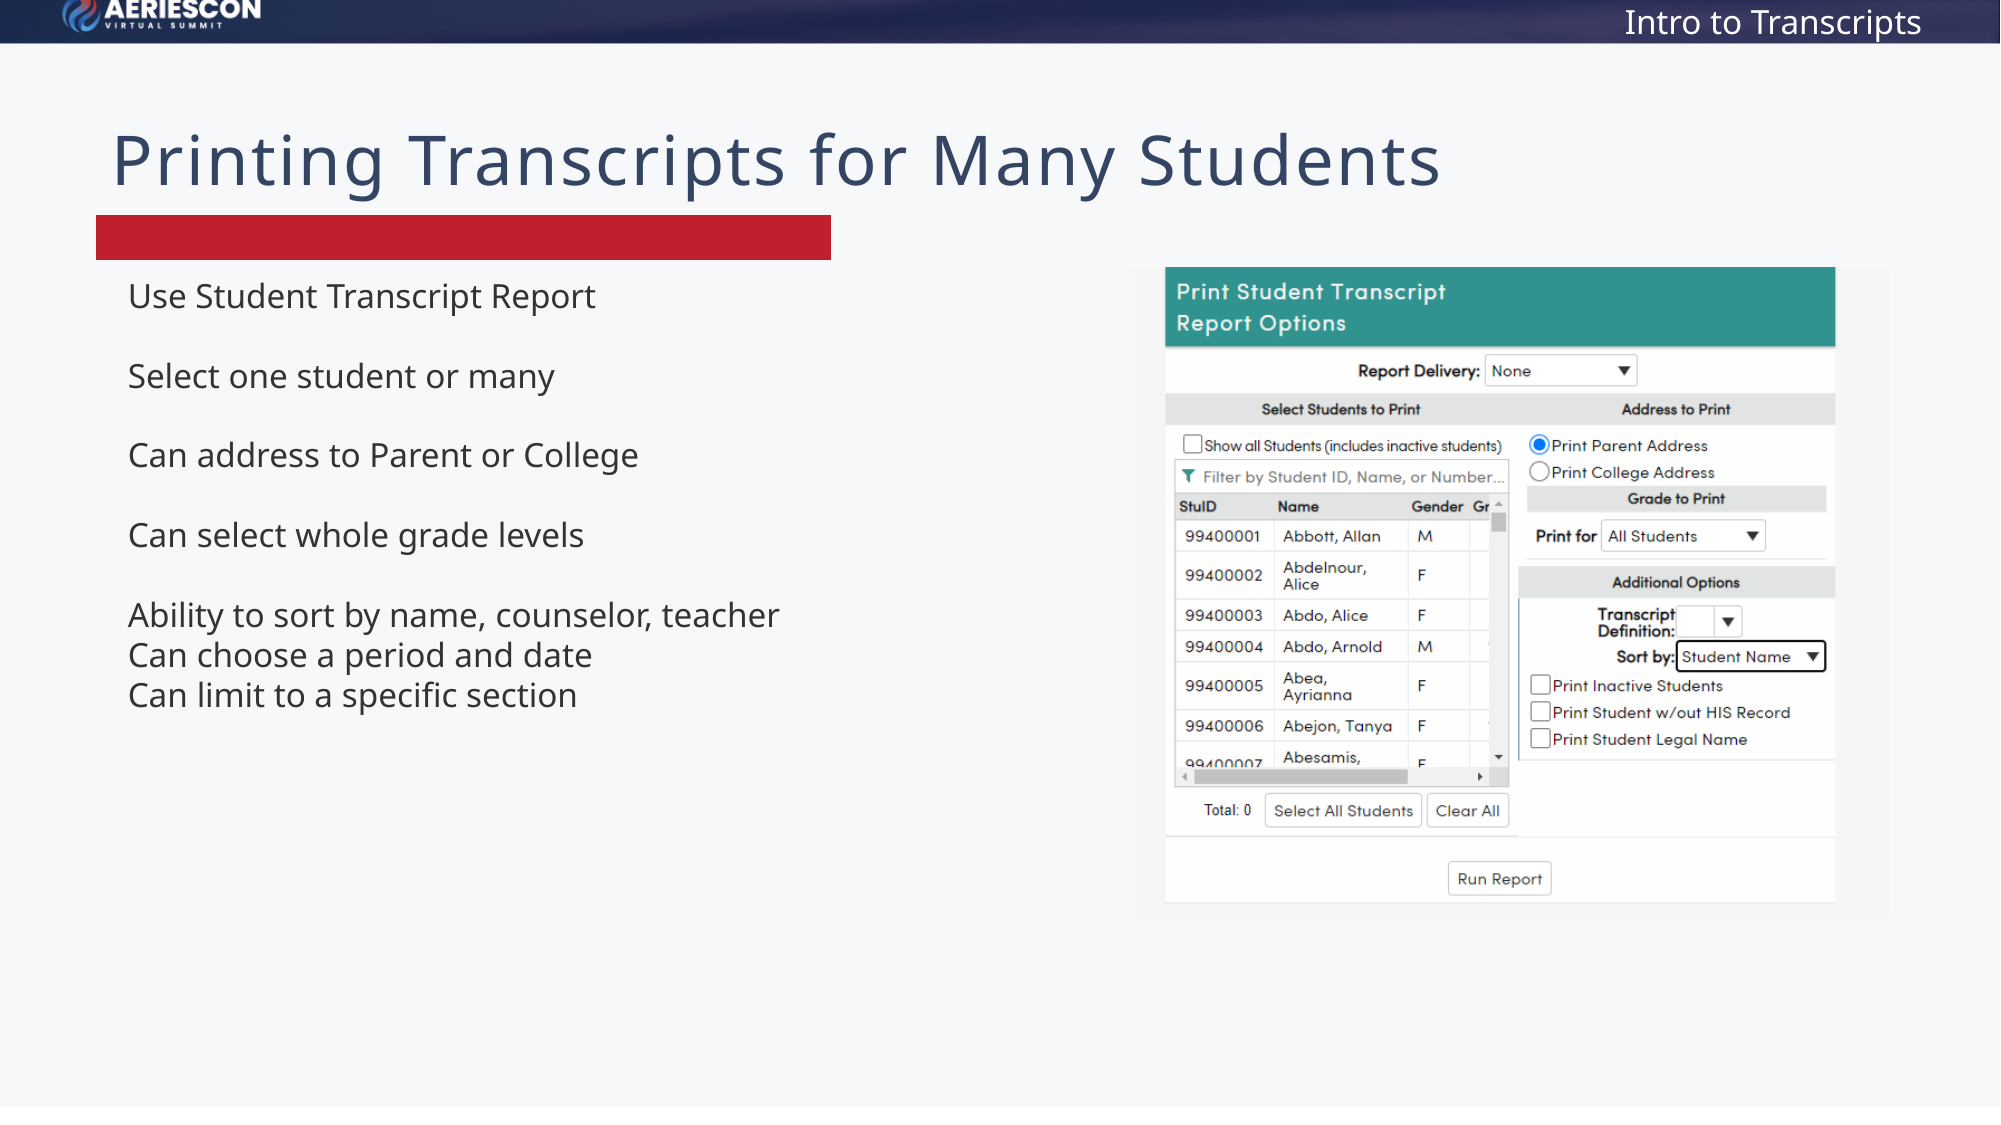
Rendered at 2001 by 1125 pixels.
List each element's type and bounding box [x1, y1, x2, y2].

text_box [96, 108, 1904, 768]
picture [0, 0, 2000, 1125]
